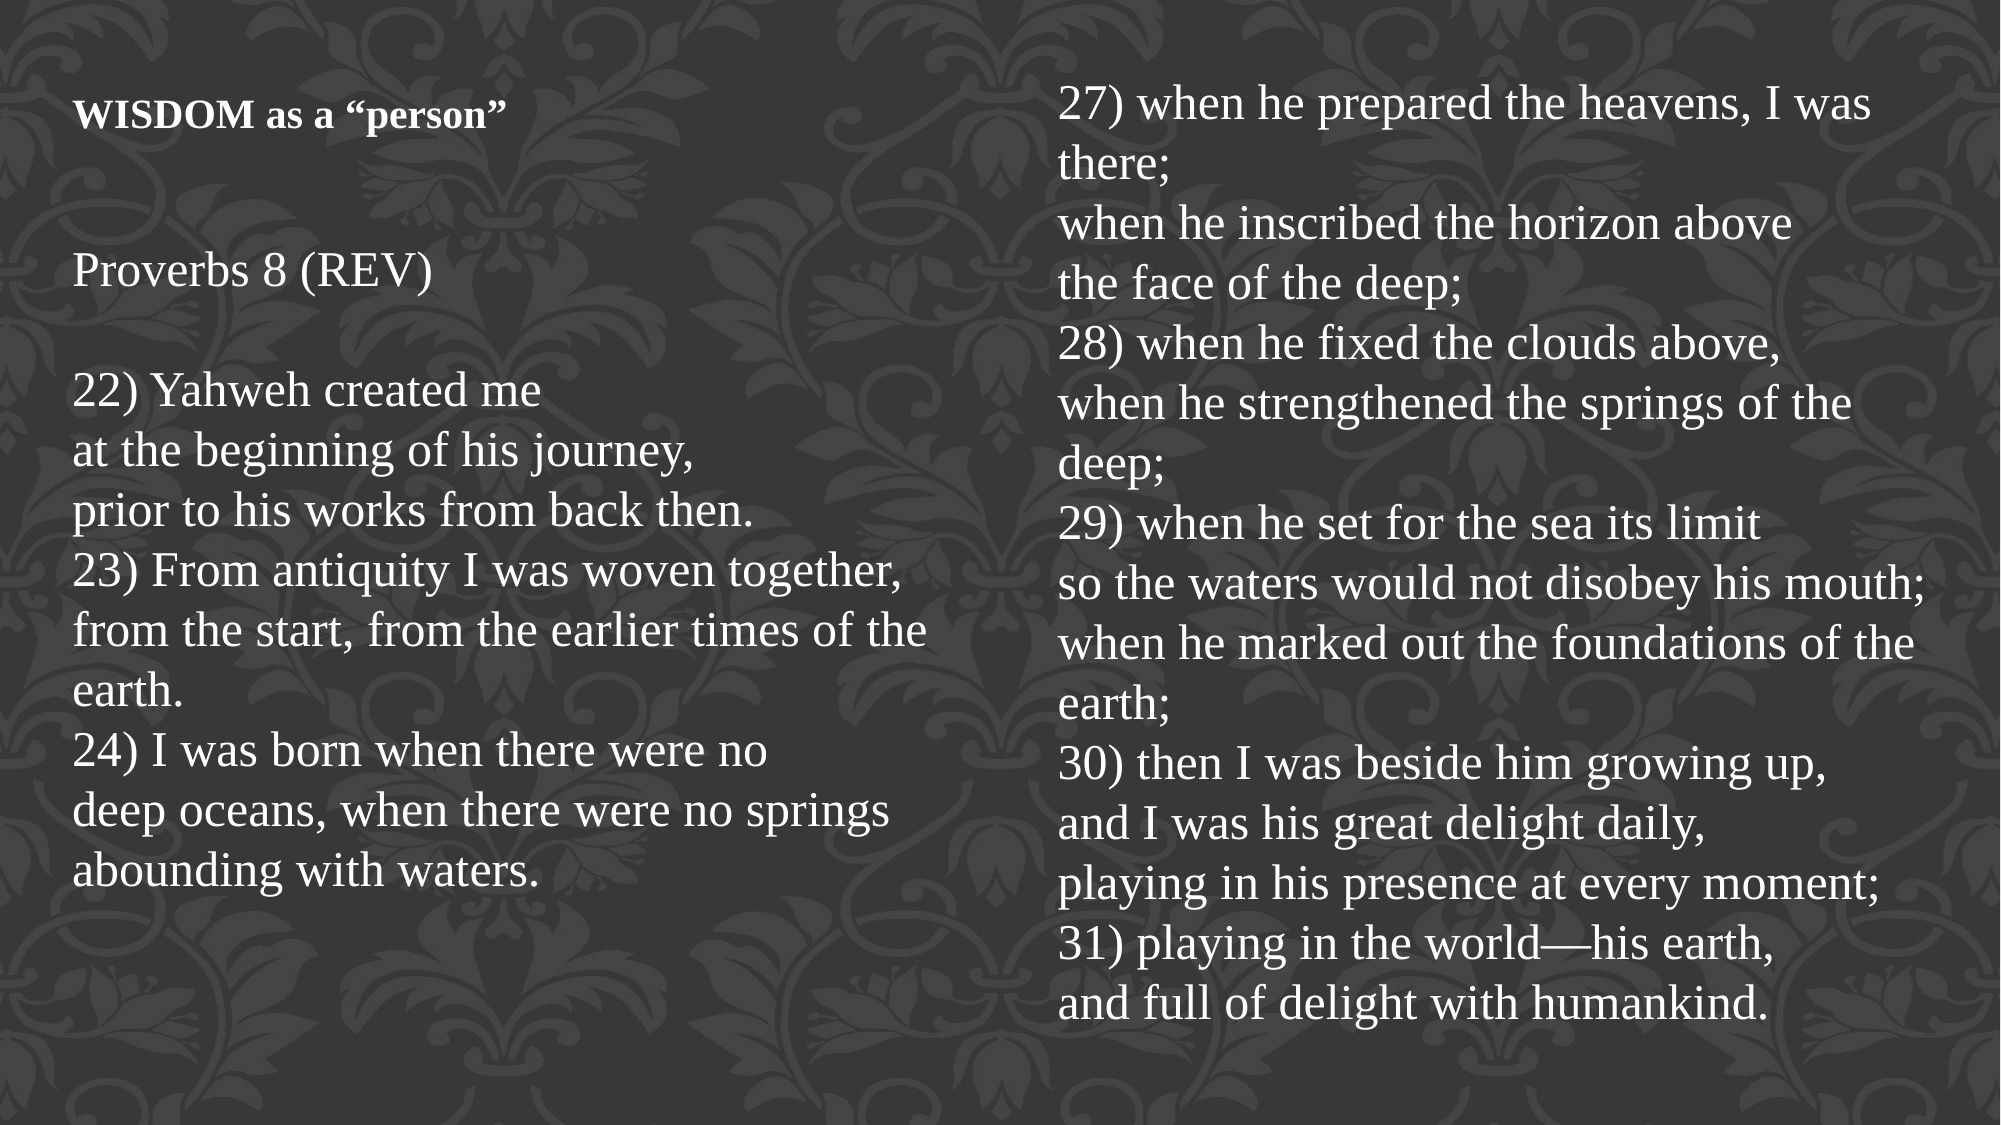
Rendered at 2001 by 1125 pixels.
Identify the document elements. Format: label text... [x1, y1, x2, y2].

text_box WISDOM as a “person” Proverbs 8 (REV) 22) Yahweh created me at the beginning of his journey, prior to his works from back then. 23) From antiquity I was woven together, from the start, from the earlier times of the earth. 24) I was born when there were no deep oceans, when there were no springs abounding with waters. [57, 29, 1036, 905]
text_box 27) when he prepared the heavens, I was there; when he inscribed the horizon above the face of the deep; 28) when he fixed the clouds above, when he strengthened the springs of the deep; 29) when he set for the sea its limit so the waters would not disobey his mouth; when he marked out the foundations of the earth; 30) then I was beside him growing up, and I was his great delight daily, playing in his presence at every moment; 31) playing in the world—his earth, and full of delight with humankind. [1042, 61, 1958, 1037]
